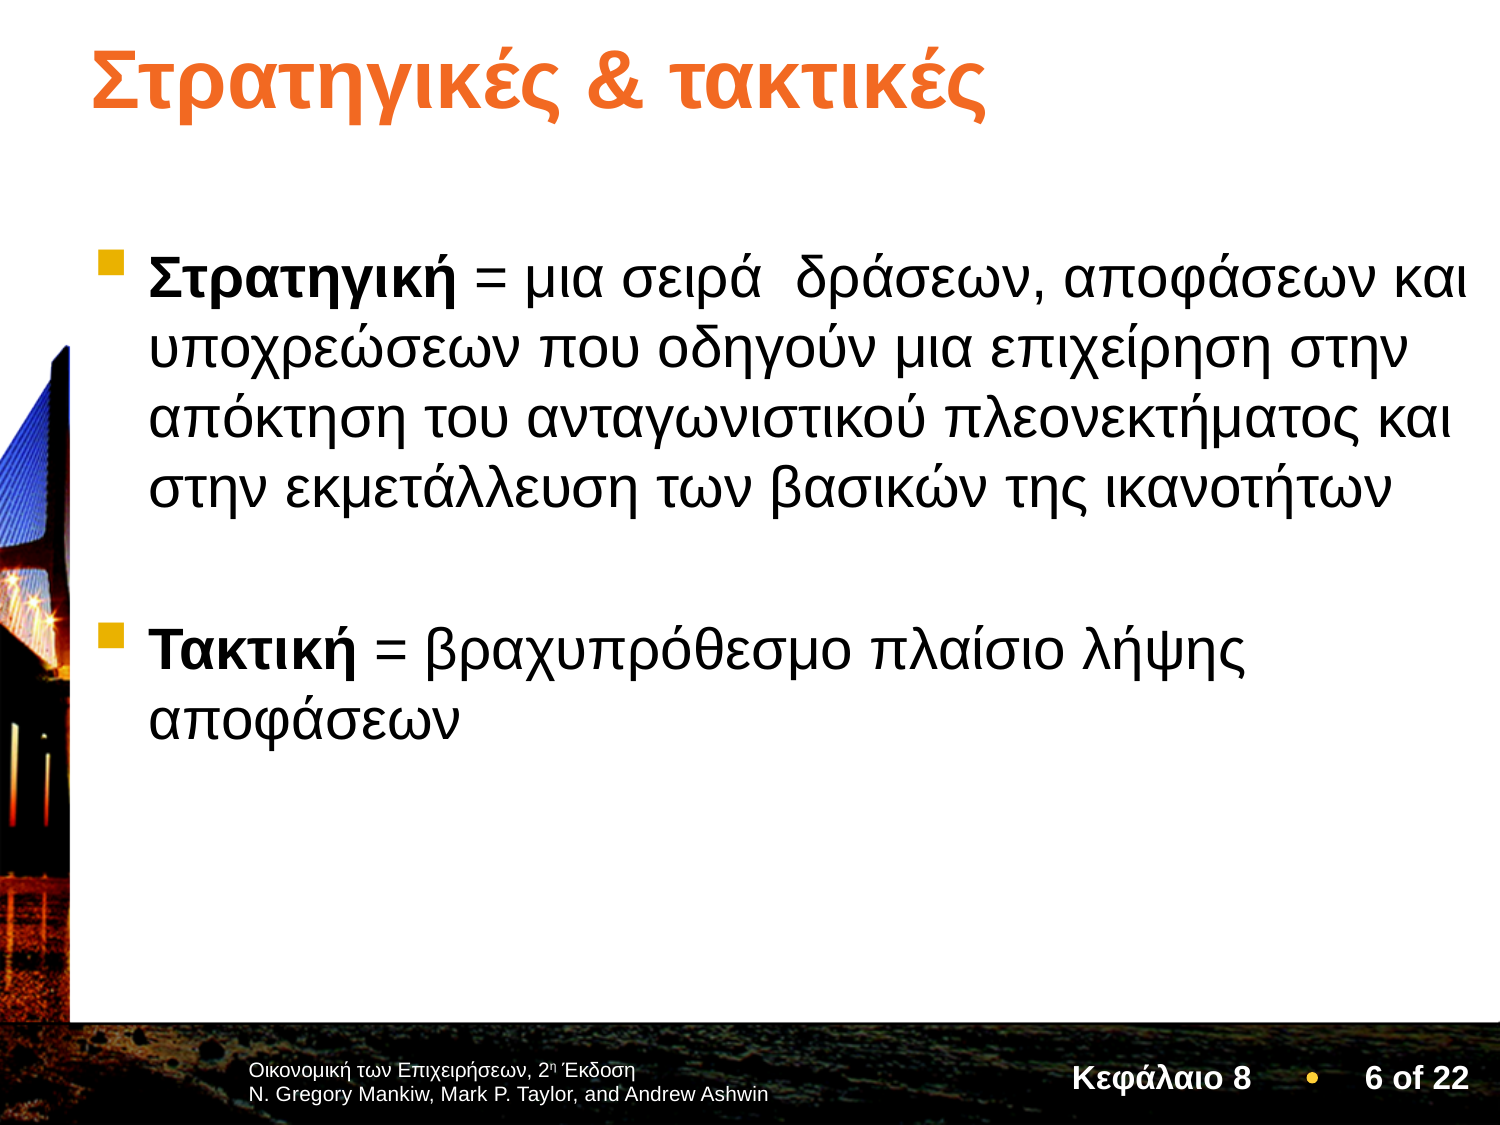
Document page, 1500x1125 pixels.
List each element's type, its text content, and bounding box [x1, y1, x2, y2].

list Στρατηγική = μια σειρά δράσεων, αποφάσεων και υποχρεώσεων που οδηγούν μια επιχείρηση στην απόκτηση του ανταγωνιστικού πλεονεκτήματος και στην εκμετάλλευση των βασικών της ικανοτήτων Τακτική = βραχυπρόθεσμο πλαίσιο λήψης αποφάσεων [76, 231, 1500, 1012]
picture [0, 0, 1500, 1125]
title Στρατηγικές & τακτικές [75, 1, 1500, 149]
